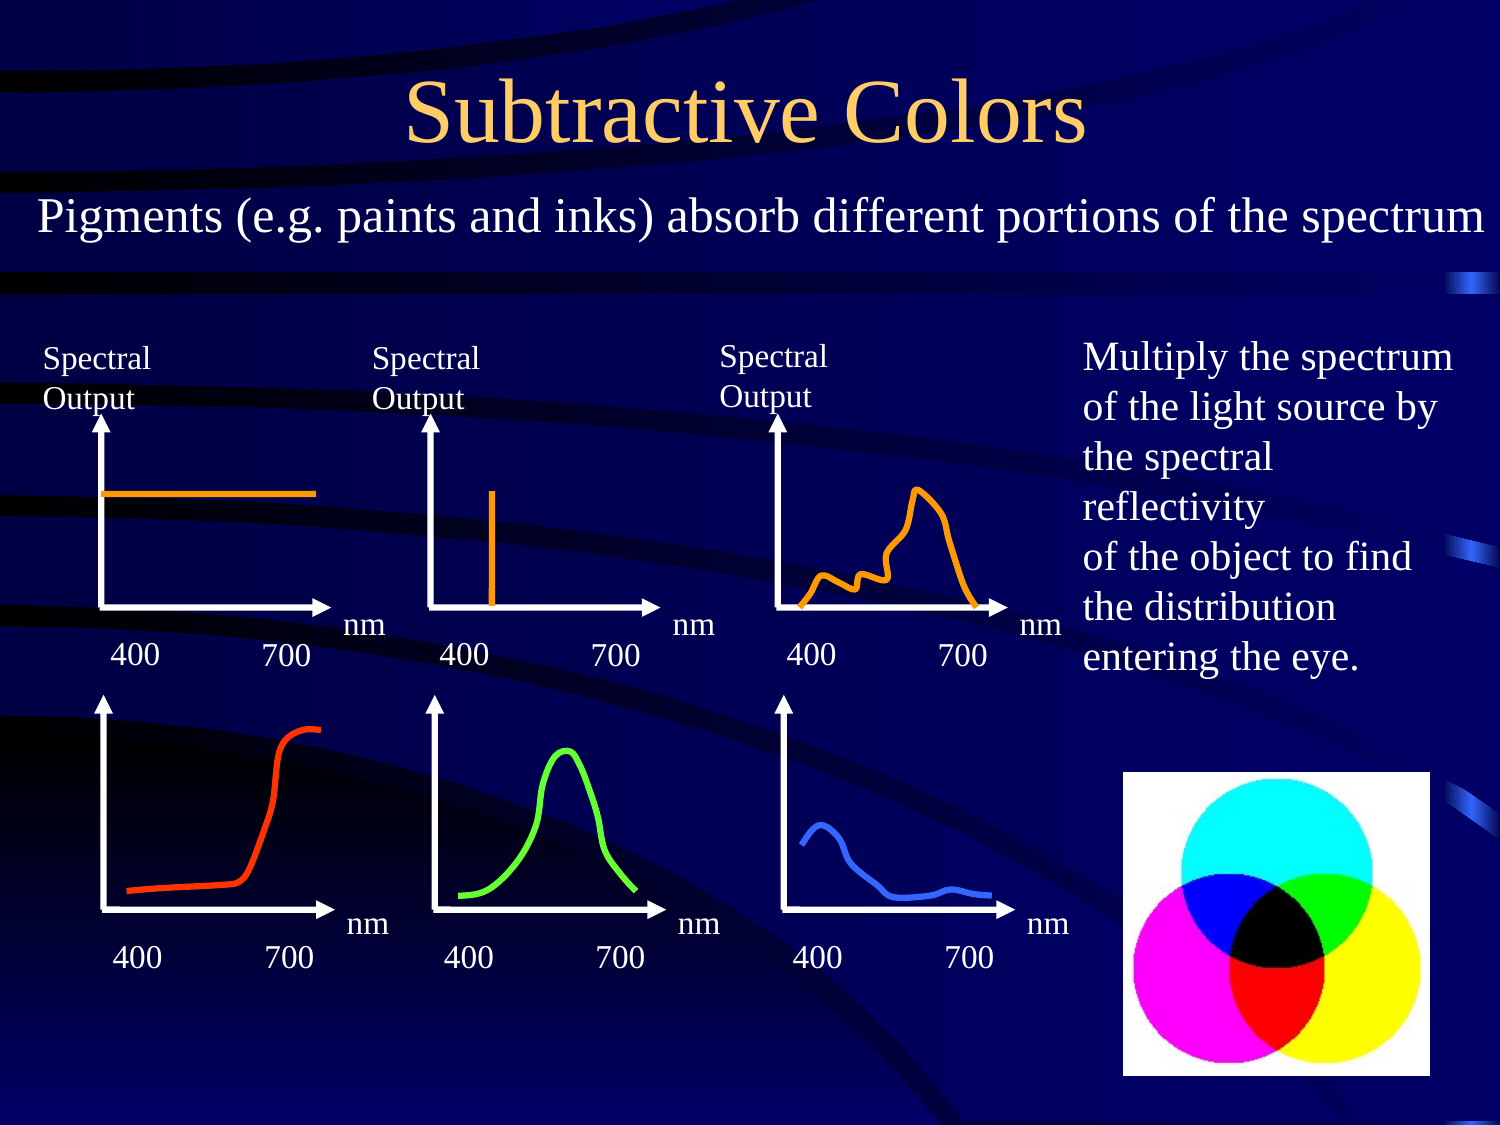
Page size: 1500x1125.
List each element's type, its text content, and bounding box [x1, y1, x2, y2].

picture [1122, 772, 1431, 1076]
text_box Pigments (e.g. paints and inks) absorb different portions of the spectrum [22, 175, 1500, 251]
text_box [27, 326, 1086, 983]
title Subtractive Colors [108, 12, 1384, 175]
text_box Multiply the spectrum of the light source by the spectral reflectivity of the object to find the distribution entering the eye. [1067, 321, 1474, 687]
